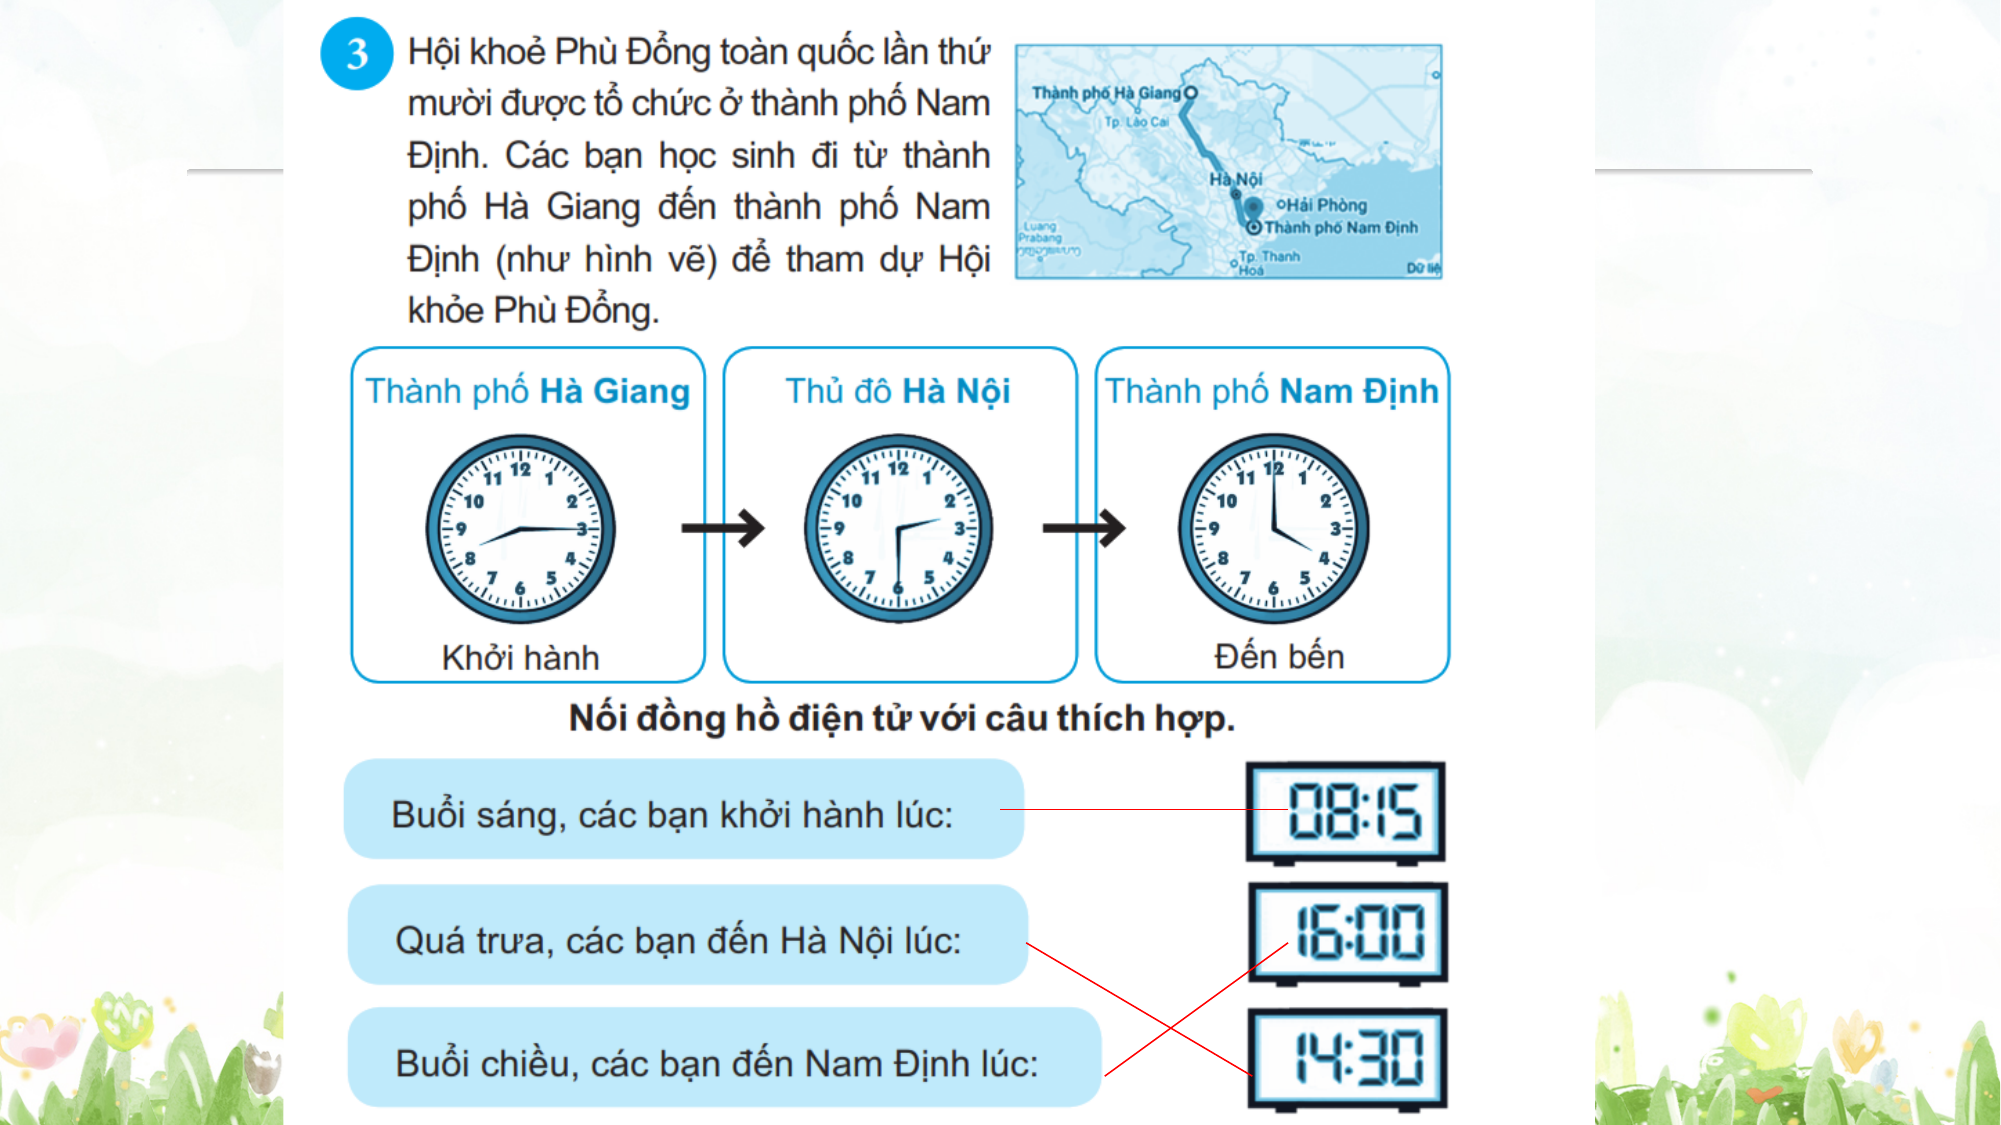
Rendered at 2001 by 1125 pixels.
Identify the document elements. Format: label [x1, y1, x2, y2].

text_box [1104, 942, 1289, 1077]
text_box [1025, 942, 1103, 1077]
picture [0, 0, 2001, 1125]
